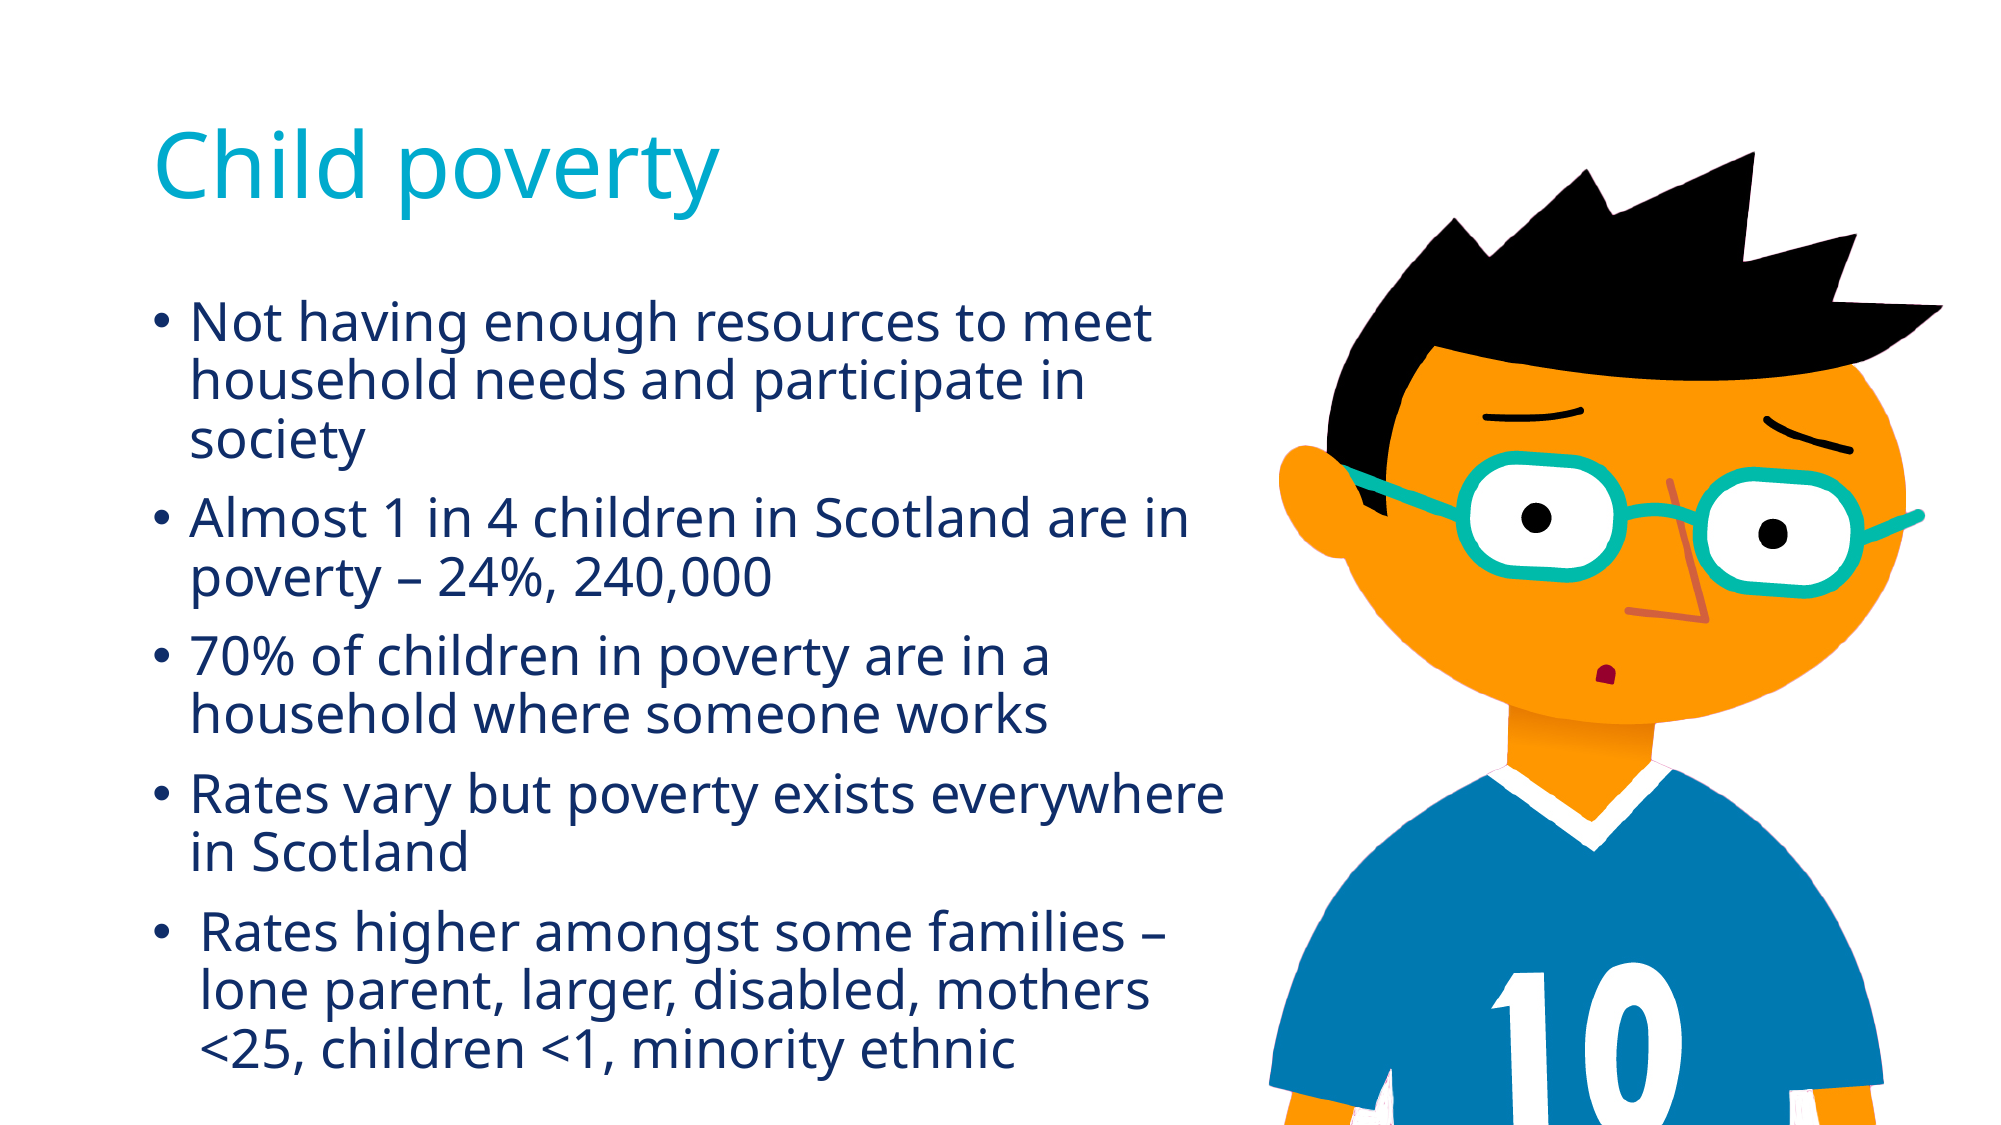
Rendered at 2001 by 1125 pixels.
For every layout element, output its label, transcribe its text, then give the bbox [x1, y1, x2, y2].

picture [1493, 973, 1548, 1125]
title Child poverty [137, 59, 1863, 278]
picture [1586, 963, 1681, 1125]
picture [1246, 134, 1968, 1125]
list Not having enough resources to meet household needs and participate in society Almost 1 in 4 children in Scotland are in poverty – 24%, 240,000 70% of children in poverty are in a household where someone works Rates vary but poverty exists everywhere in Scotland Rates higher amongst some families – lone parent, larger, disabled, mothers <25, children <1, minority ethnic [137, 286, 1246, 1088]
